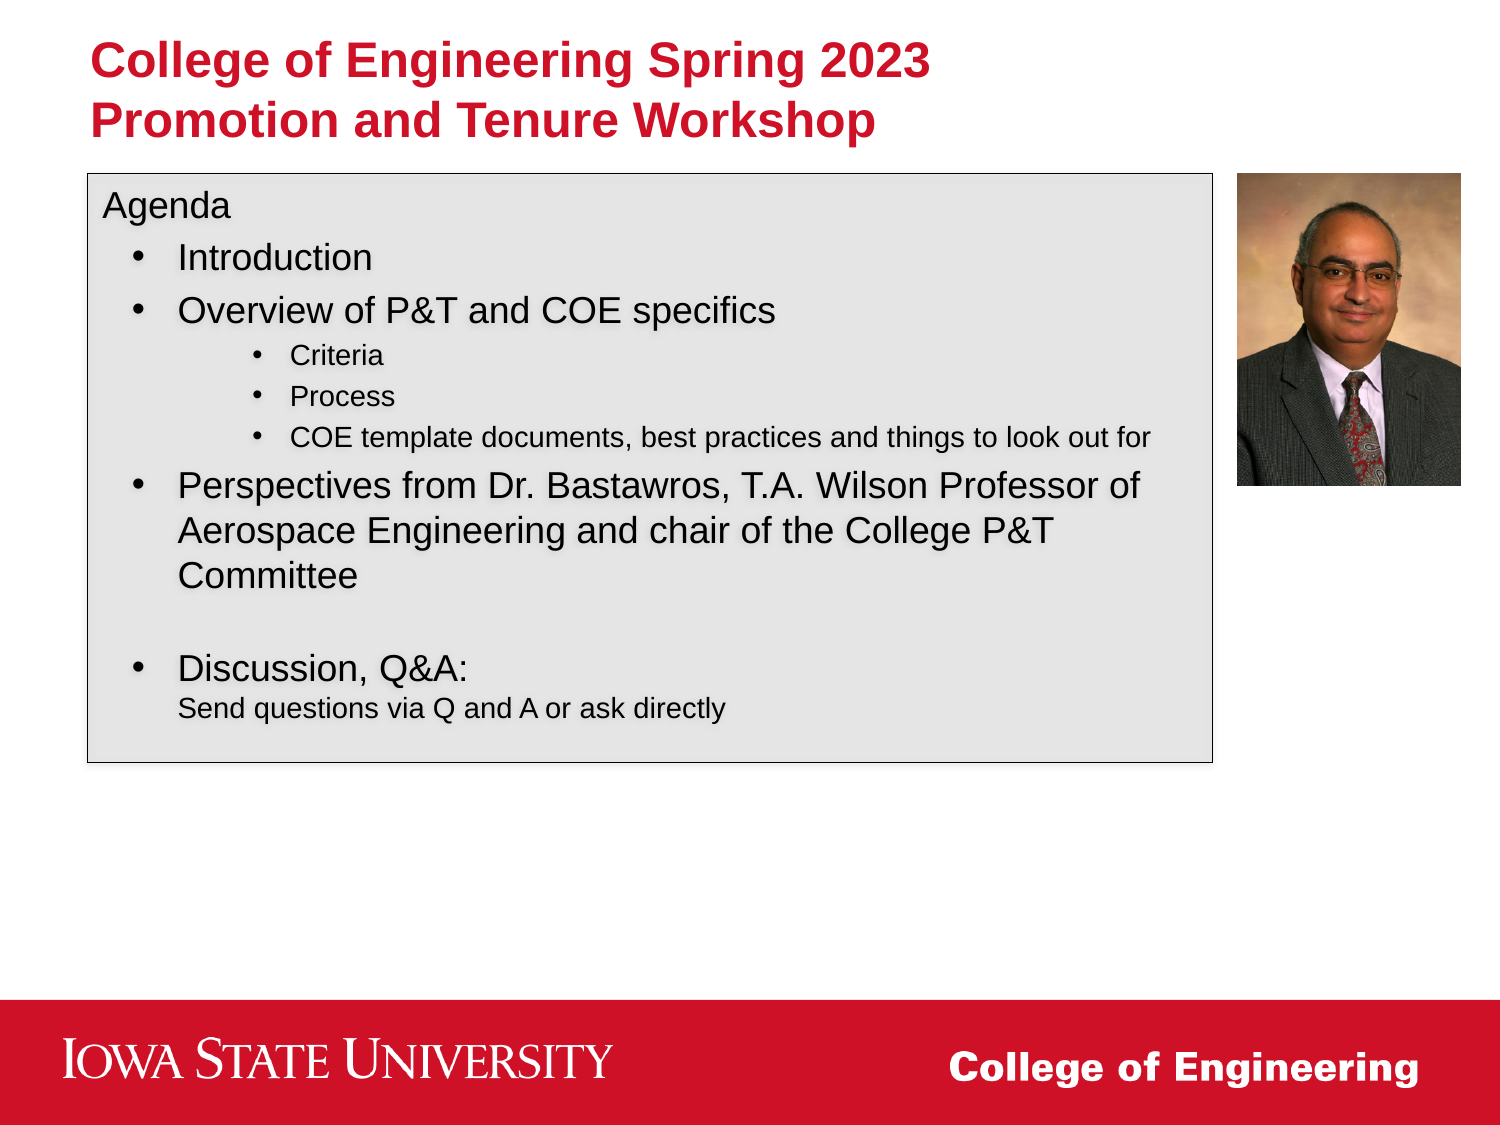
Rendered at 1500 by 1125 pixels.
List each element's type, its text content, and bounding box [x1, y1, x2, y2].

text_box Agenda Introduction Overview of P&T and COE specifics Criteria Process COE template documents, best practices and things to look out for Perspectives from Dr. Bastawros, T.A. Wilson Professor of Aerospace Engineering and chair of the College P&T Committee Discussion, Q&A: Send questions via Q and A or ask directly [87, 173, 1213, 763]
picture [62, 1037, 613, 1086]
title College of Engineering Spring 2023 Promotion and Tenure Workshop [75, 24, 1425, 150]
picture [950, 1047, 1425, 1088]
picture [1237, 173, 1461, 487]
